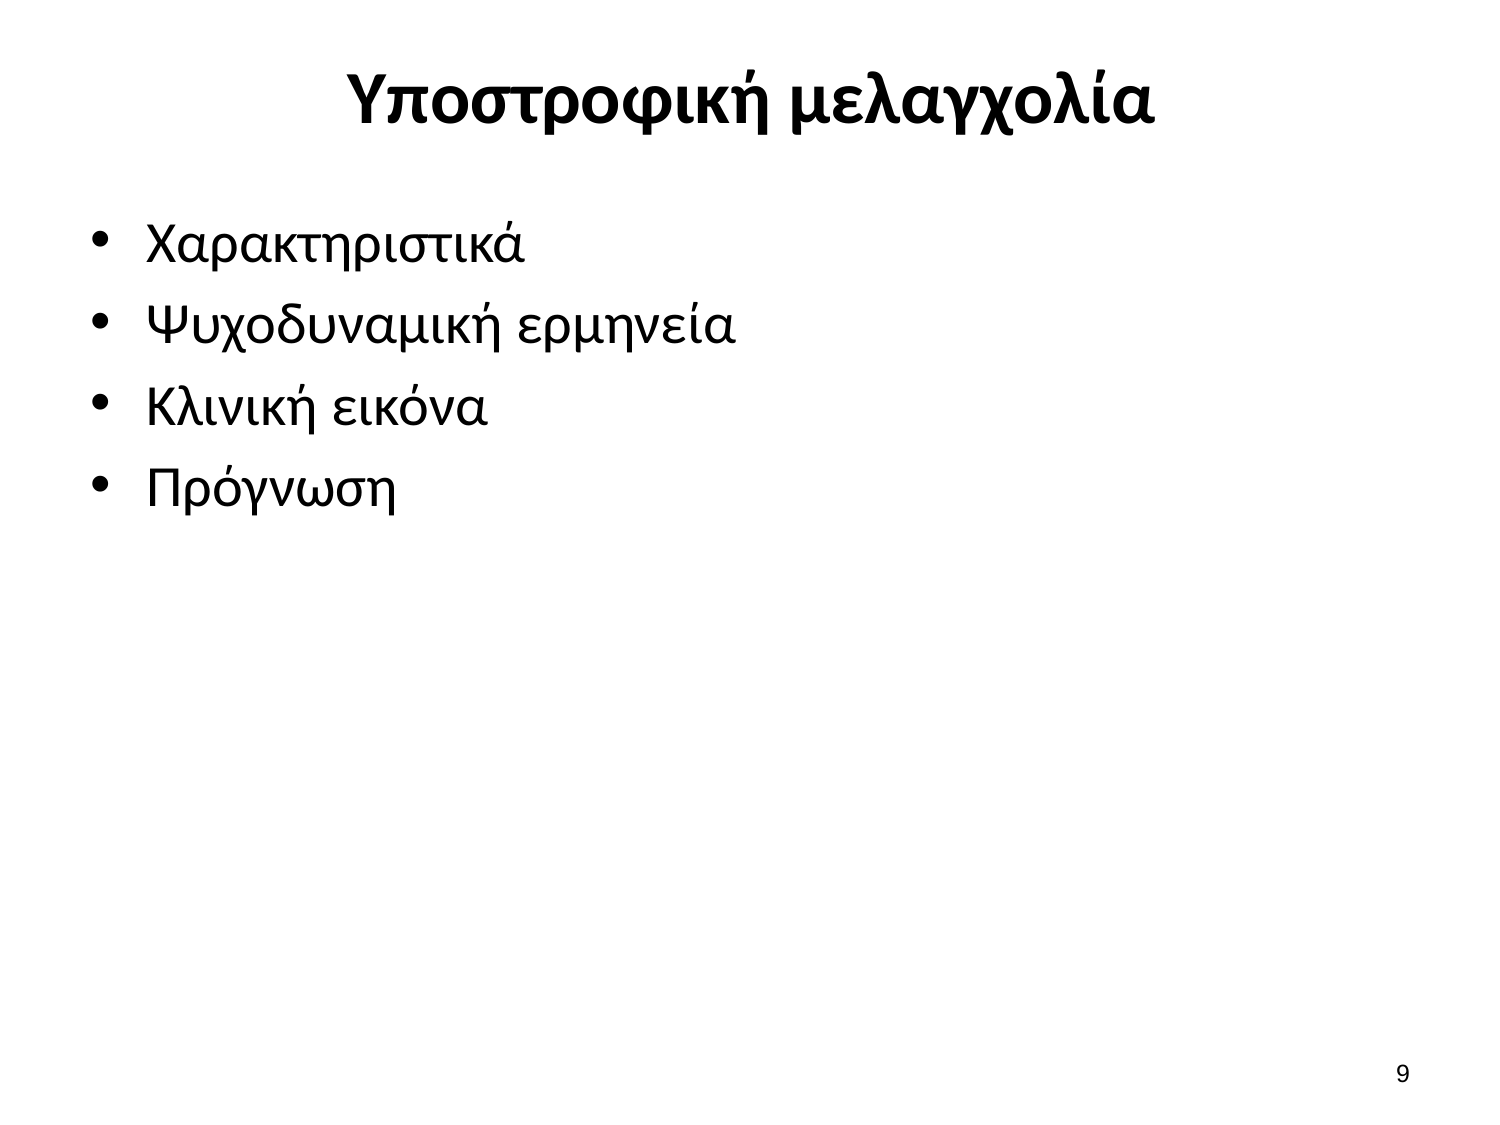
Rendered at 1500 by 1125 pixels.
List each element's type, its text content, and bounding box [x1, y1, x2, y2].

title Υποστροφική μελαγχολία [76, 19, 1427, 169]
list Χαρακτηριστικά Ψυχοδυναμική ερμηνεία Κλινική εικόνα Πρόγνωση [75, 196, 1425, 1024]
slide_number 8 [1074, 1042, 1425, 1103]
